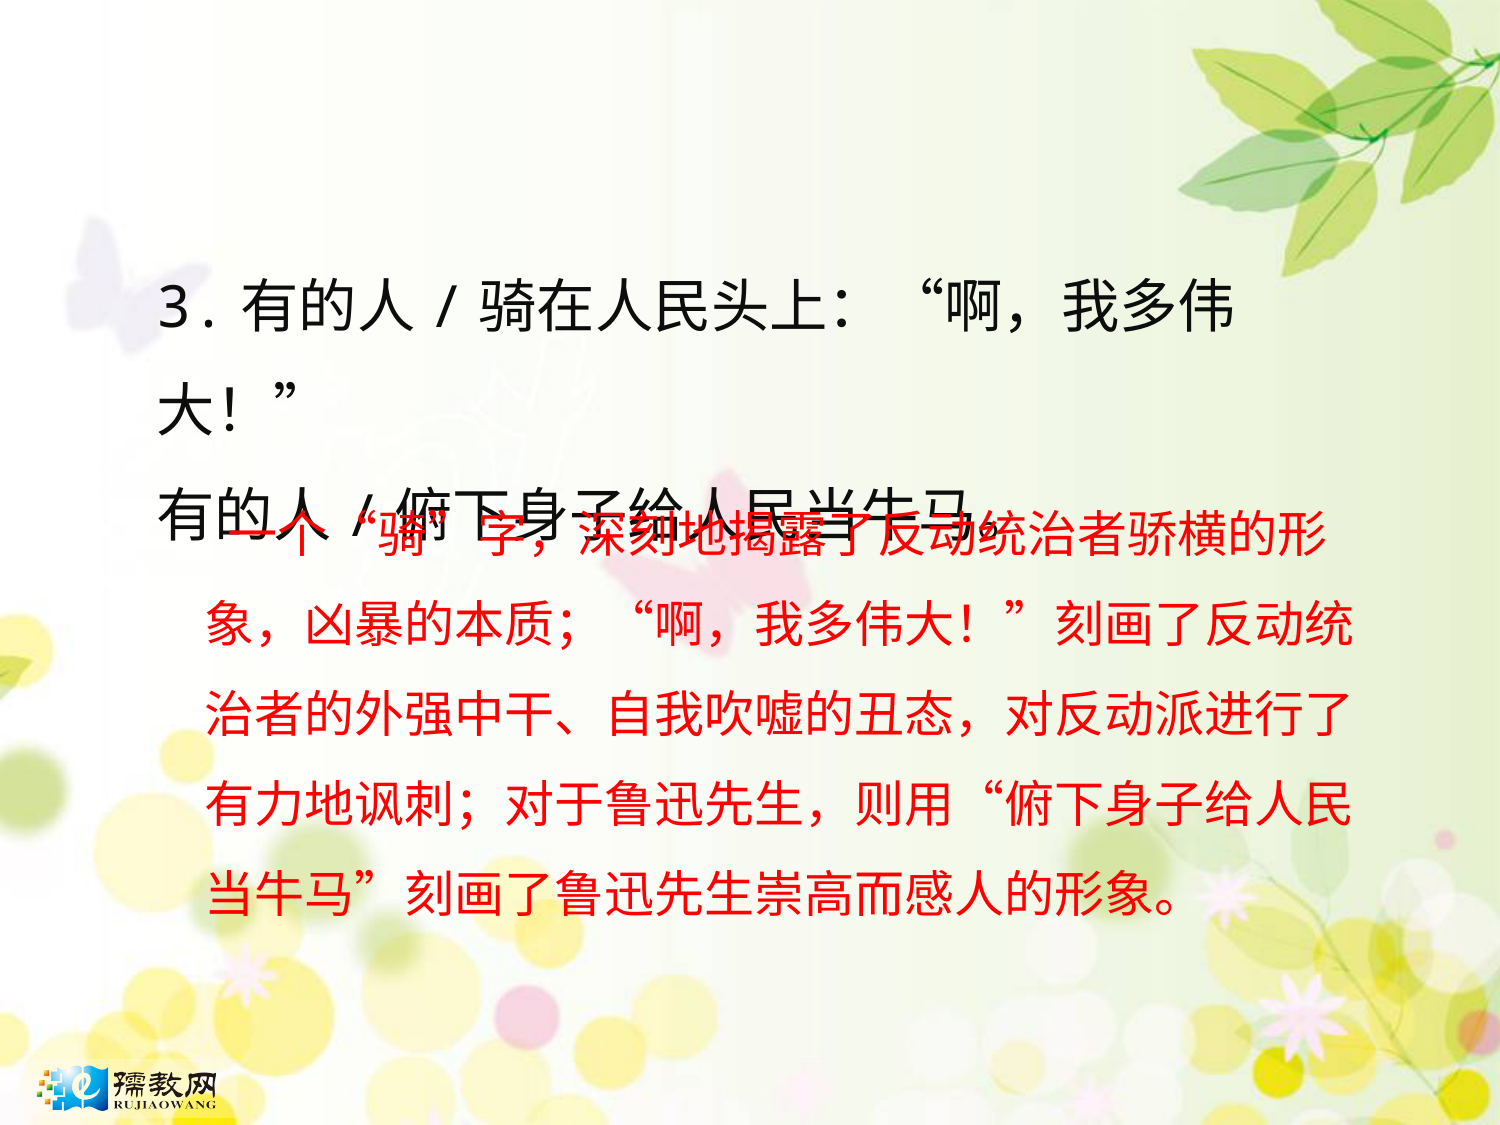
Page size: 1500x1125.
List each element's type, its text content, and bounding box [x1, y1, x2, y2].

picture [0, 0, 1500, 1125]
text_box 一个“骑”字，深刻地揭露了反动统治者骄横的形象，凶暴的本质；“啊，我多伟大！”刻画了反动统治者的外强中干、自我吹嘘的丑态，对反动派进行了有力地讽刺；对于鲁迅先生，则用“俯下身子给人民当牛马”刻画了鲁迅先生崇高而感人的形象。 [133, 464, 1386, 1010]
text_box 3.有的人/骑在人民头上：“啊，我多伟大！” 有的人/俯下身子给人民当牛马。 [142, 226, 1419, 414]
